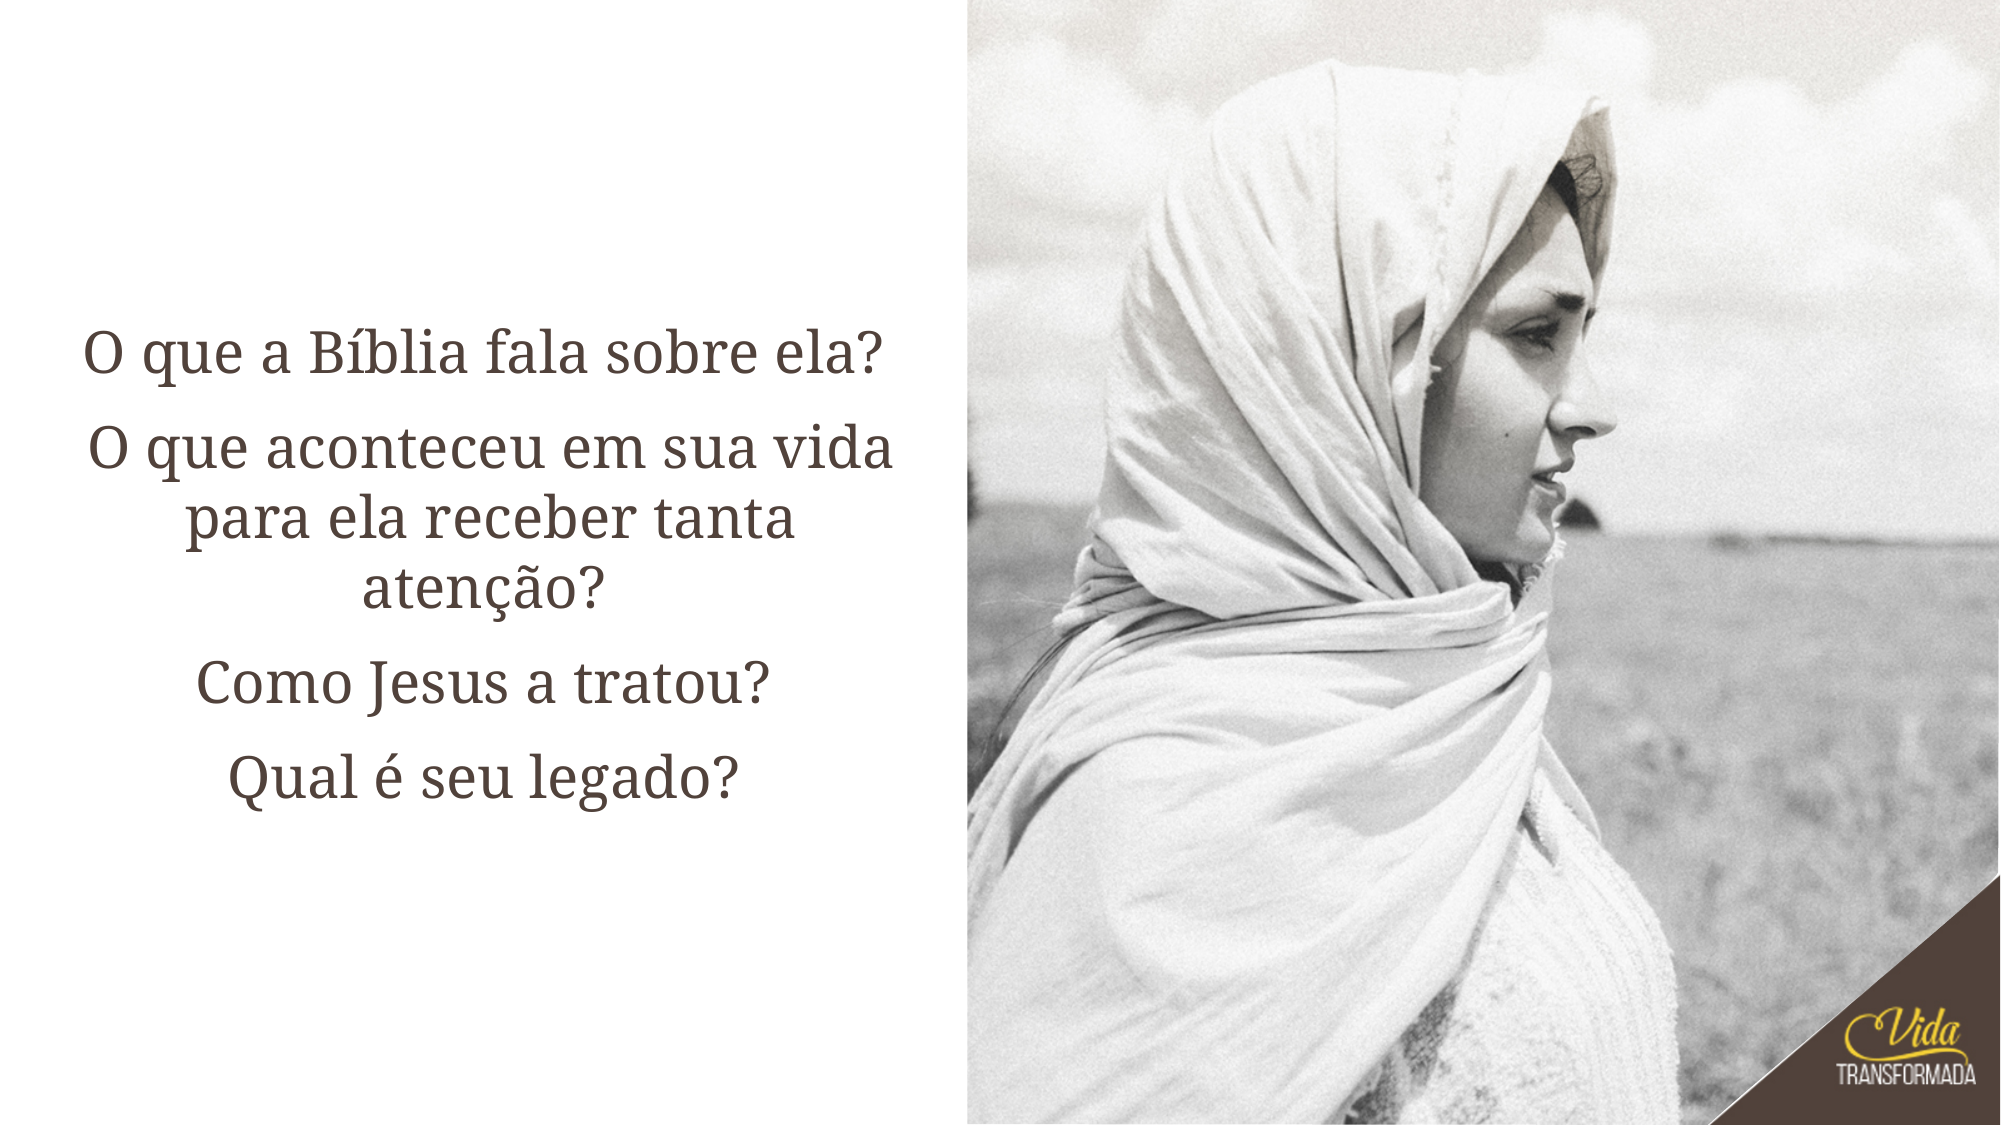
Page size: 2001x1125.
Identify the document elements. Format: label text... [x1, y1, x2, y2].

picture [0, 0, 2001, 1125]
list O que a Bíblia fala sobre ela? O que aconteceu em sua vida para ela receber tanta atenção? Como Jesus a tratou? Qual é seu legado? [60, 54, 923, 1071]
